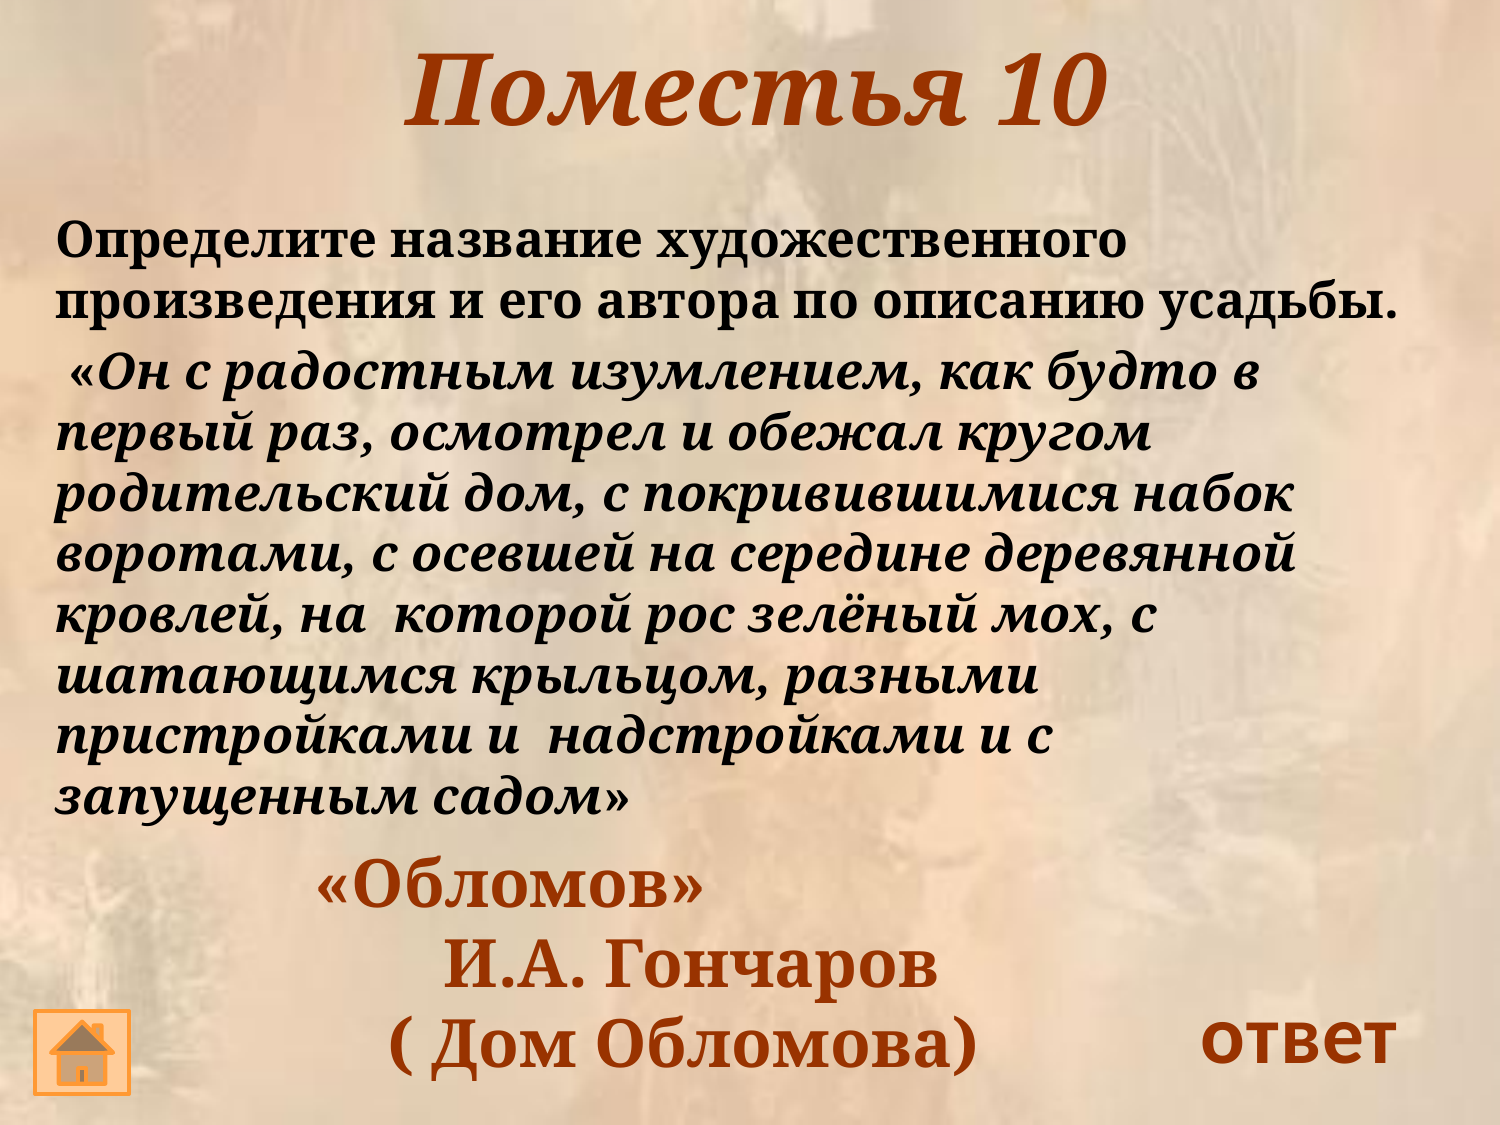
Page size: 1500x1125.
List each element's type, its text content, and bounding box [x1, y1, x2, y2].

title Поместья 10 [82, 1, 1433, 171]
text_box «Обломов» И.А. Гончаров ( Дом Обломова) [291, 833, 1093, 1089]
text_box [33, 1009, 131, 1096]
picture [0, 0, 1500, 1125]
list Определите название художественного произведения и его автора по описанию усадьбы. «Он с радостным изумлением, как будто в первый раз, осмотрел и обежал кругом родительский дом, с покривившимися набок воротами, с осевшей на середине деревянной кровлей, на которой рос зелёный мох, с шатающимся крыльцом, разными пристройками и надстройками и с запущенным садом» [40, 199, 1441, 882]
text_box ответ [1163, 972, 1436, 1088]
